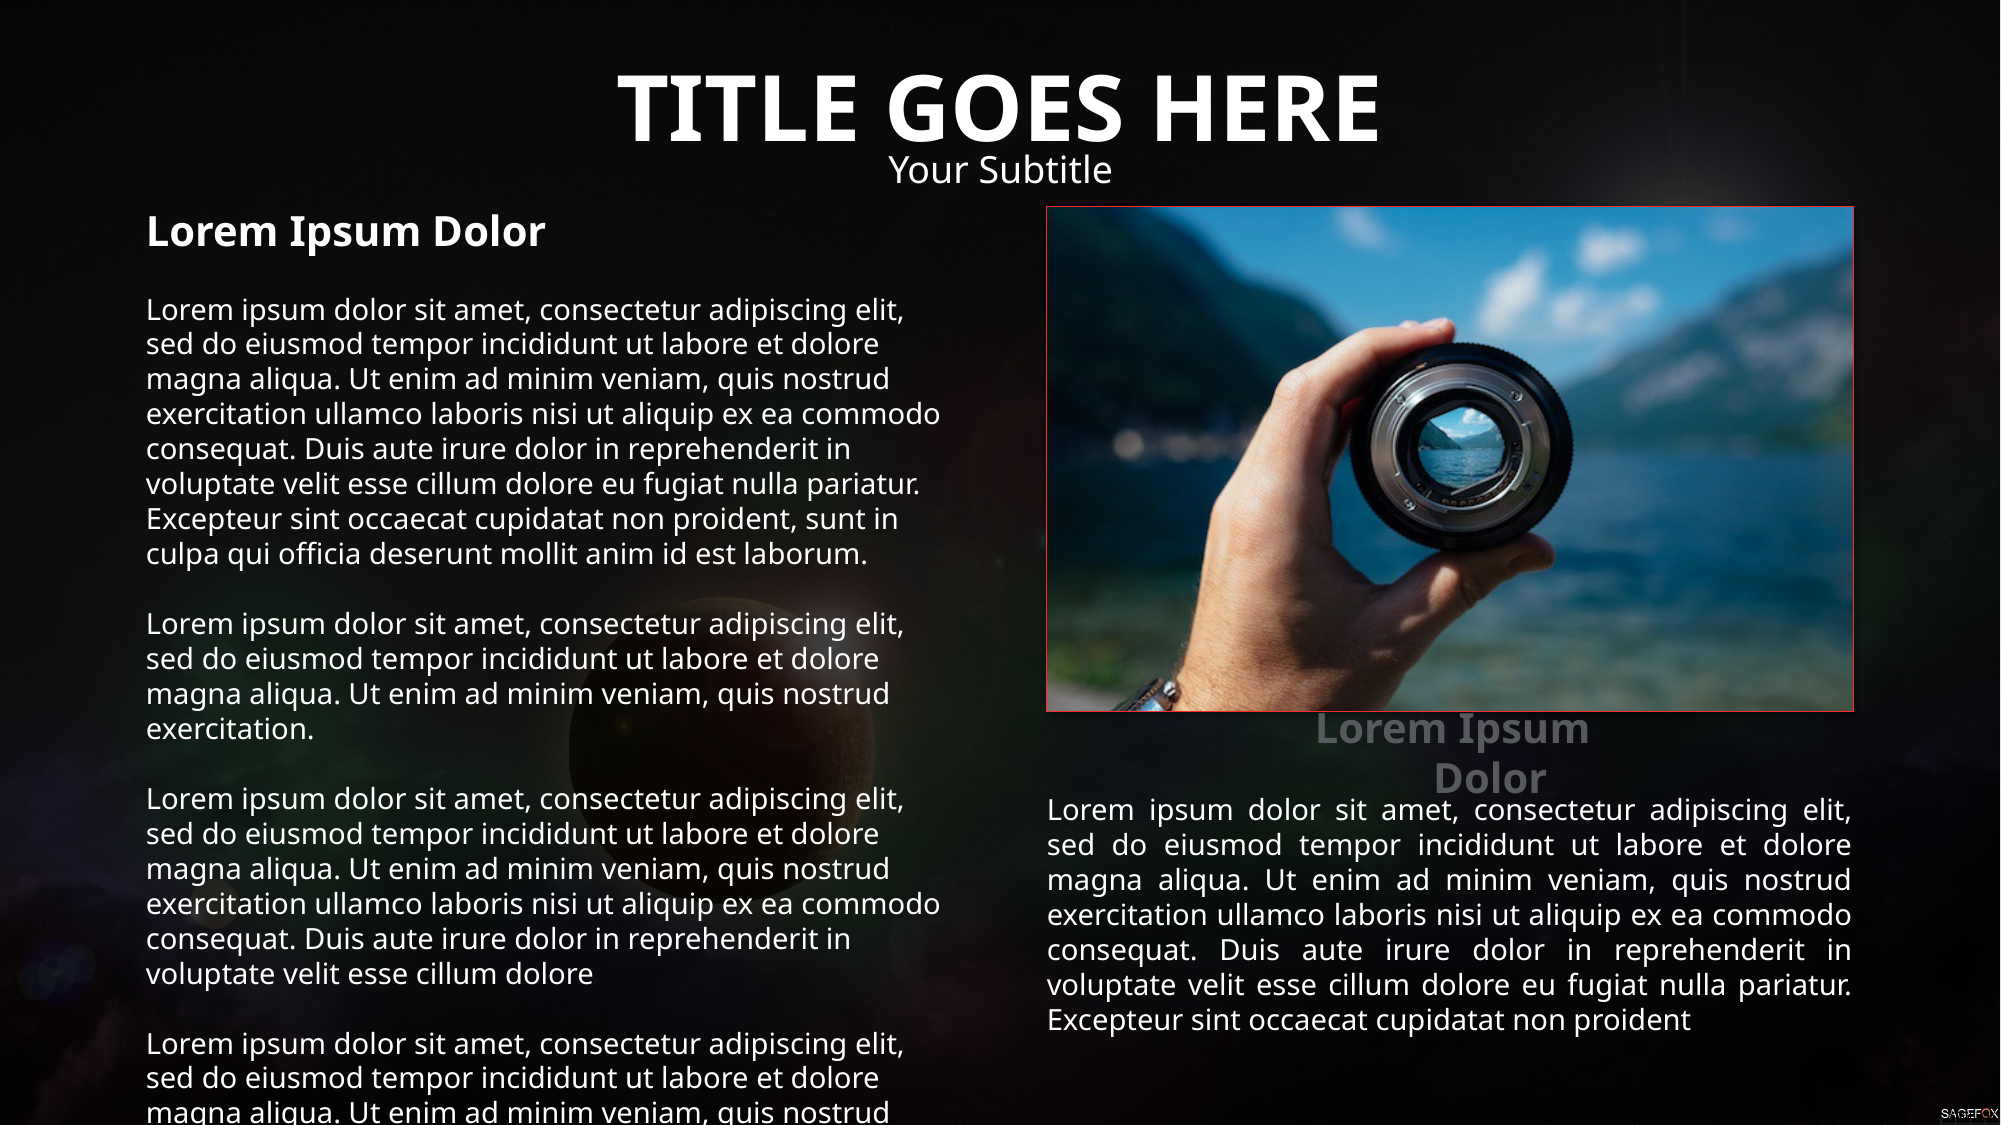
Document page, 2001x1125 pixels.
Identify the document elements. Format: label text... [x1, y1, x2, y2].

text_box Lorem ipsum dolor sit amet, consectetur adipiscing elit, sed do eiusmod tempor incididunt ut labore et dolore magna aliqua. Ut enim ad minim veniam, quis nostrud exercitation ullamco laboris nisi ut aliquip ex ea commodo consequat. Duis aute irure dolor in reprehenderit in voluptate velit esse cillum dolore eu fugiat nulla pariatur. Excepteur sint occaecat cupidatat non proident, sunt in culpa qui officia deserunt mollit anim id est laborum. Lorem ipsum dolor sit amet, consectetur adipiscing elit, sed do eiusmod tempor incididunt ut labore et dolore magna aliqua. Ut enim ad minim veniam, quis nostrud exercitation. Lorem ipsum dolor sit amet, consectetur adipiscing elit, sed do eiusmod tempor incididunt ut labore et dolore magna aliqua. Ut enim ad minim veniam, quis nostrud exercitation ullamco laboris nisi ut aliquip ex ea commodo consequat. Duis aute irure dolor in reprehenderit in voluptate velit esse cillum dolore Lorem ipsum dolor sit amet, consectetur adipiscing elit, sed do eiusmod tempor incididunt ut labore et dolore magna aliqua. Ut enim ad minim veniam, quis nostrud exercitation. [145, 290, 952, 1125]
text_box Lorem ipsum dolor sit amet, consectetur adipiscing elit, sed do eiusmod tempor incididunt ut labore et dolore magna aliqua. Ut enim ad minim veniam, quis nostrud exercitation ullamco laboris nisi ut aliquip ex ea commodo consequat. Duis aute irure dolor in reprehenderit in voluptate velit esse cillum dolore eu fugiat nulla pariatur. Excepteur sint occaecat cupidatat non proident [1046, 791, 1853, 1036]
text_box Lorem Ipsum Dolor [1272, 729, 1633, 774]
text_box Lorem Ipsum Dolor [145, 207, 952, 252]
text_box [548, 42, 1452, 199]
picture [0, 0, 2001, 1125]
